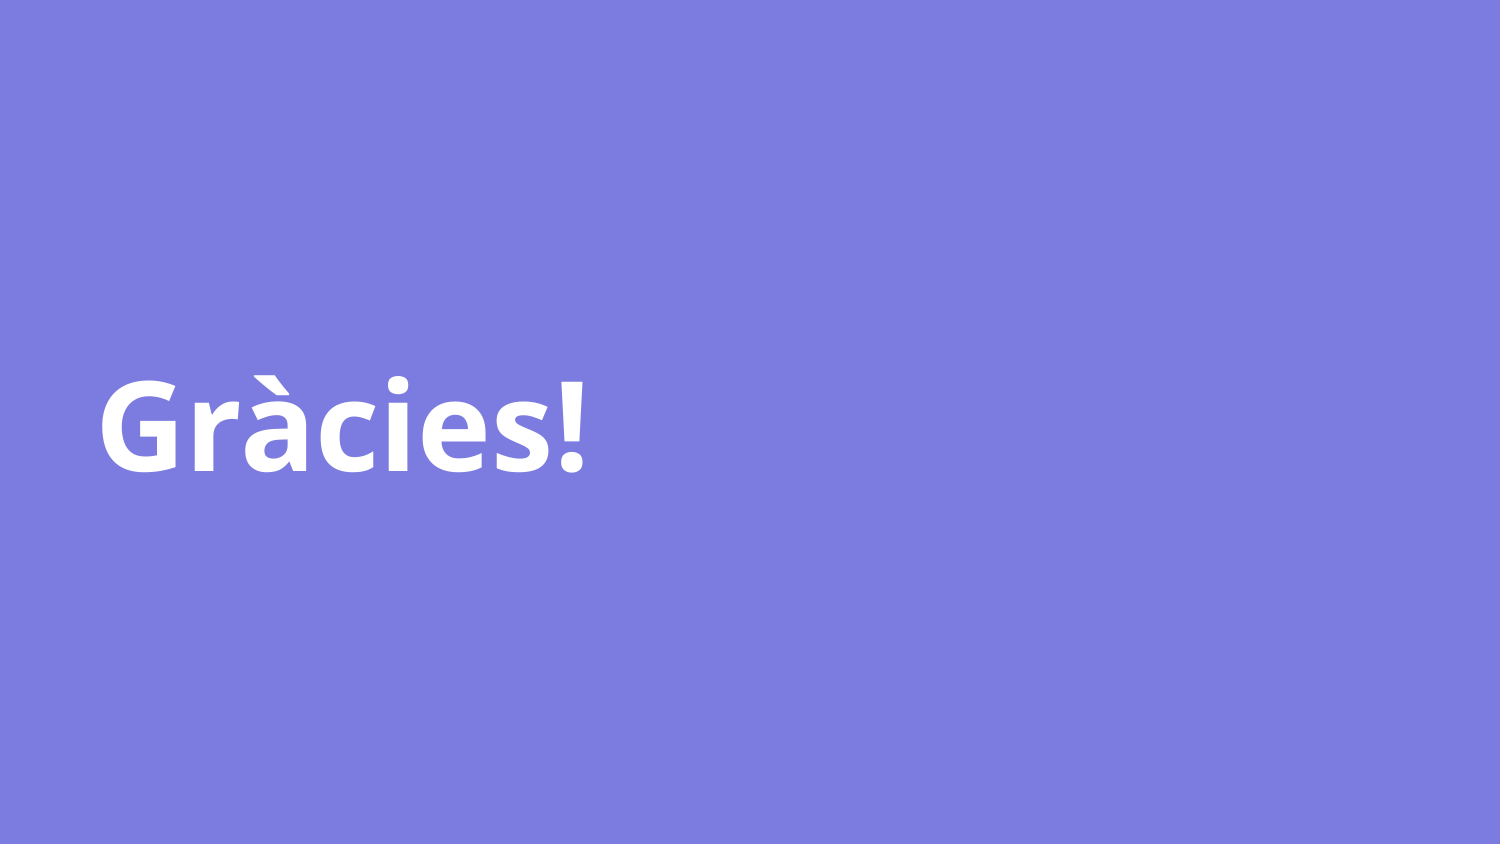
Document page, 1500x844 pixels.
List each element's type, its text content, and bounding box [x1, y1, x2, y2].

title Gràcies! [80, 86, 1003, 758]
